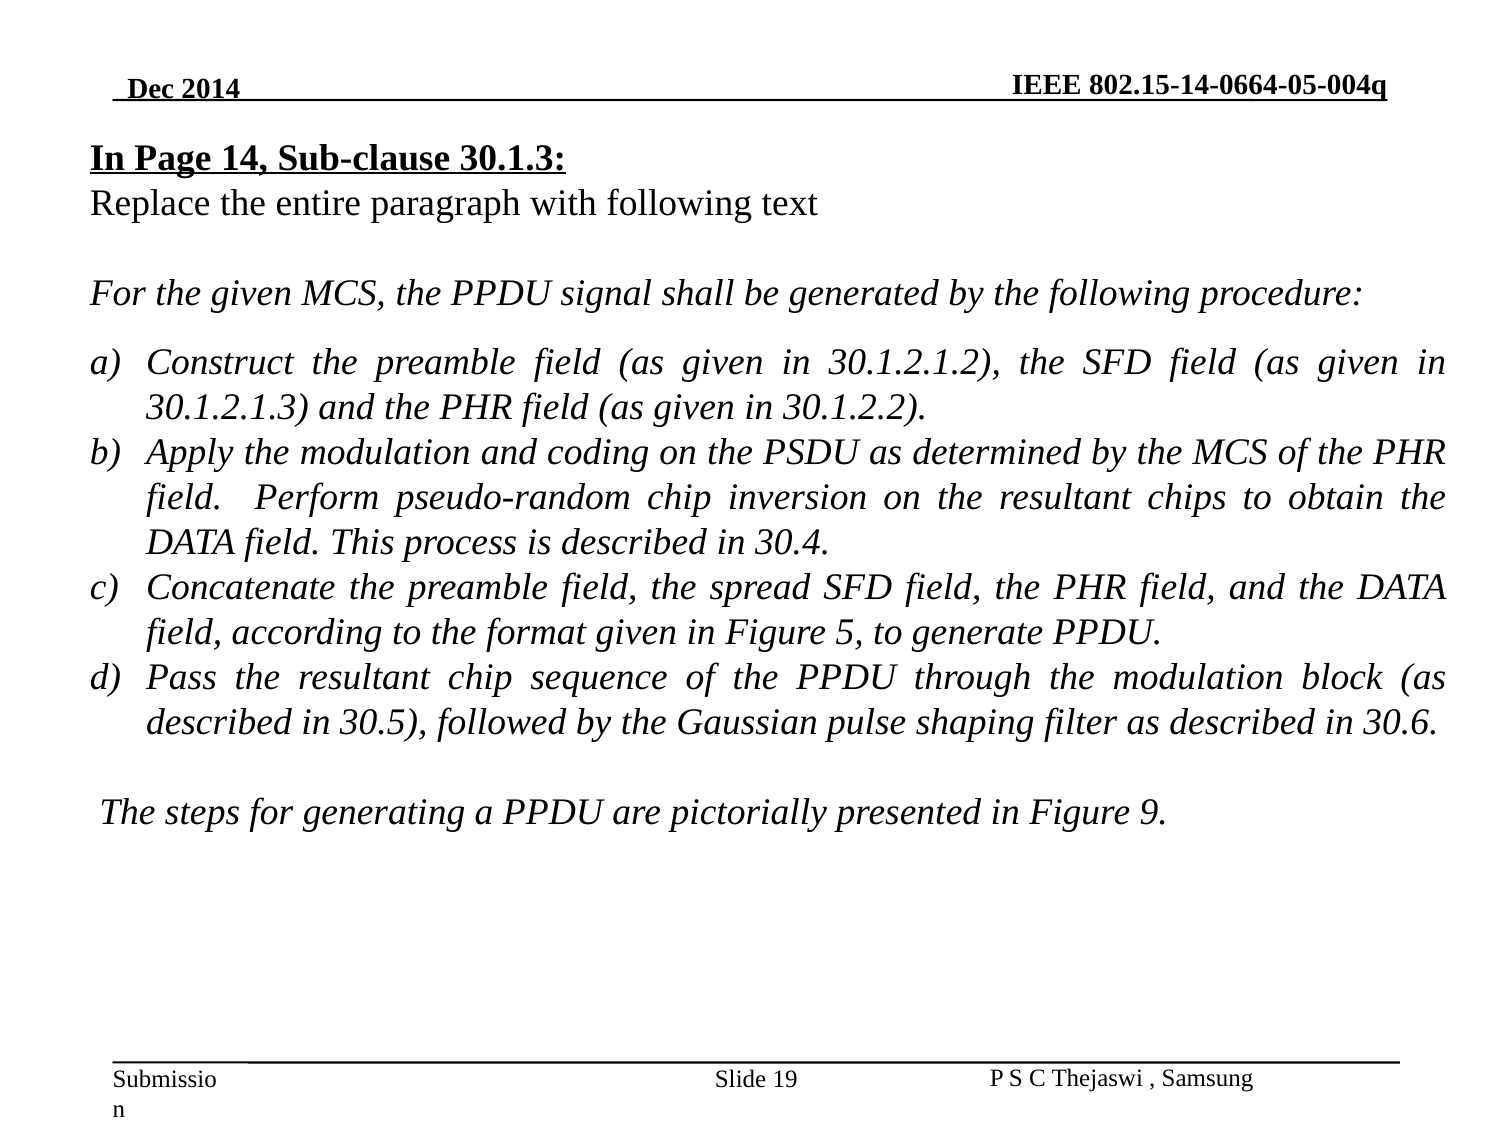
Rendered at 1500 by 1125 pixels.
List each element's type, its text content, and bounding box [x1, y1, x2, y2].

slide_number Slide 19 [712, 1061, 800, 1093]
text_box In Page 14, Sub-clause 30.1.3: Replace the entire paragraph with following text For the given MCS, the PPDU signal shall be generated by the following procedure: Construct the preamble field (as given in 30.1.2.1.2), the SFD field (as given in 30.1.2.1.3) and the PHR field (as given in 30.1.2.2). Apply the modulation and coding on the PSDU as determined by the MCS of the PHR field. Perform pseudo-random chip inversion on the resultant chips to obtain the DATA field. This process is described in 30.4. Concatenate the preamble field, the spread SFD field, the PHR field, and the DATA field, according to the format given in Figure 5, to generate PPDU. Pass the resultant chip sequence of the PPDU through the modulation block (as described in 30.5), followed by the Gaussian pulse shaping filter as described in 30.6. The steps for generating a PPDU are pictorially presented in Figure 9. [75, 125, 1463, 1020]
